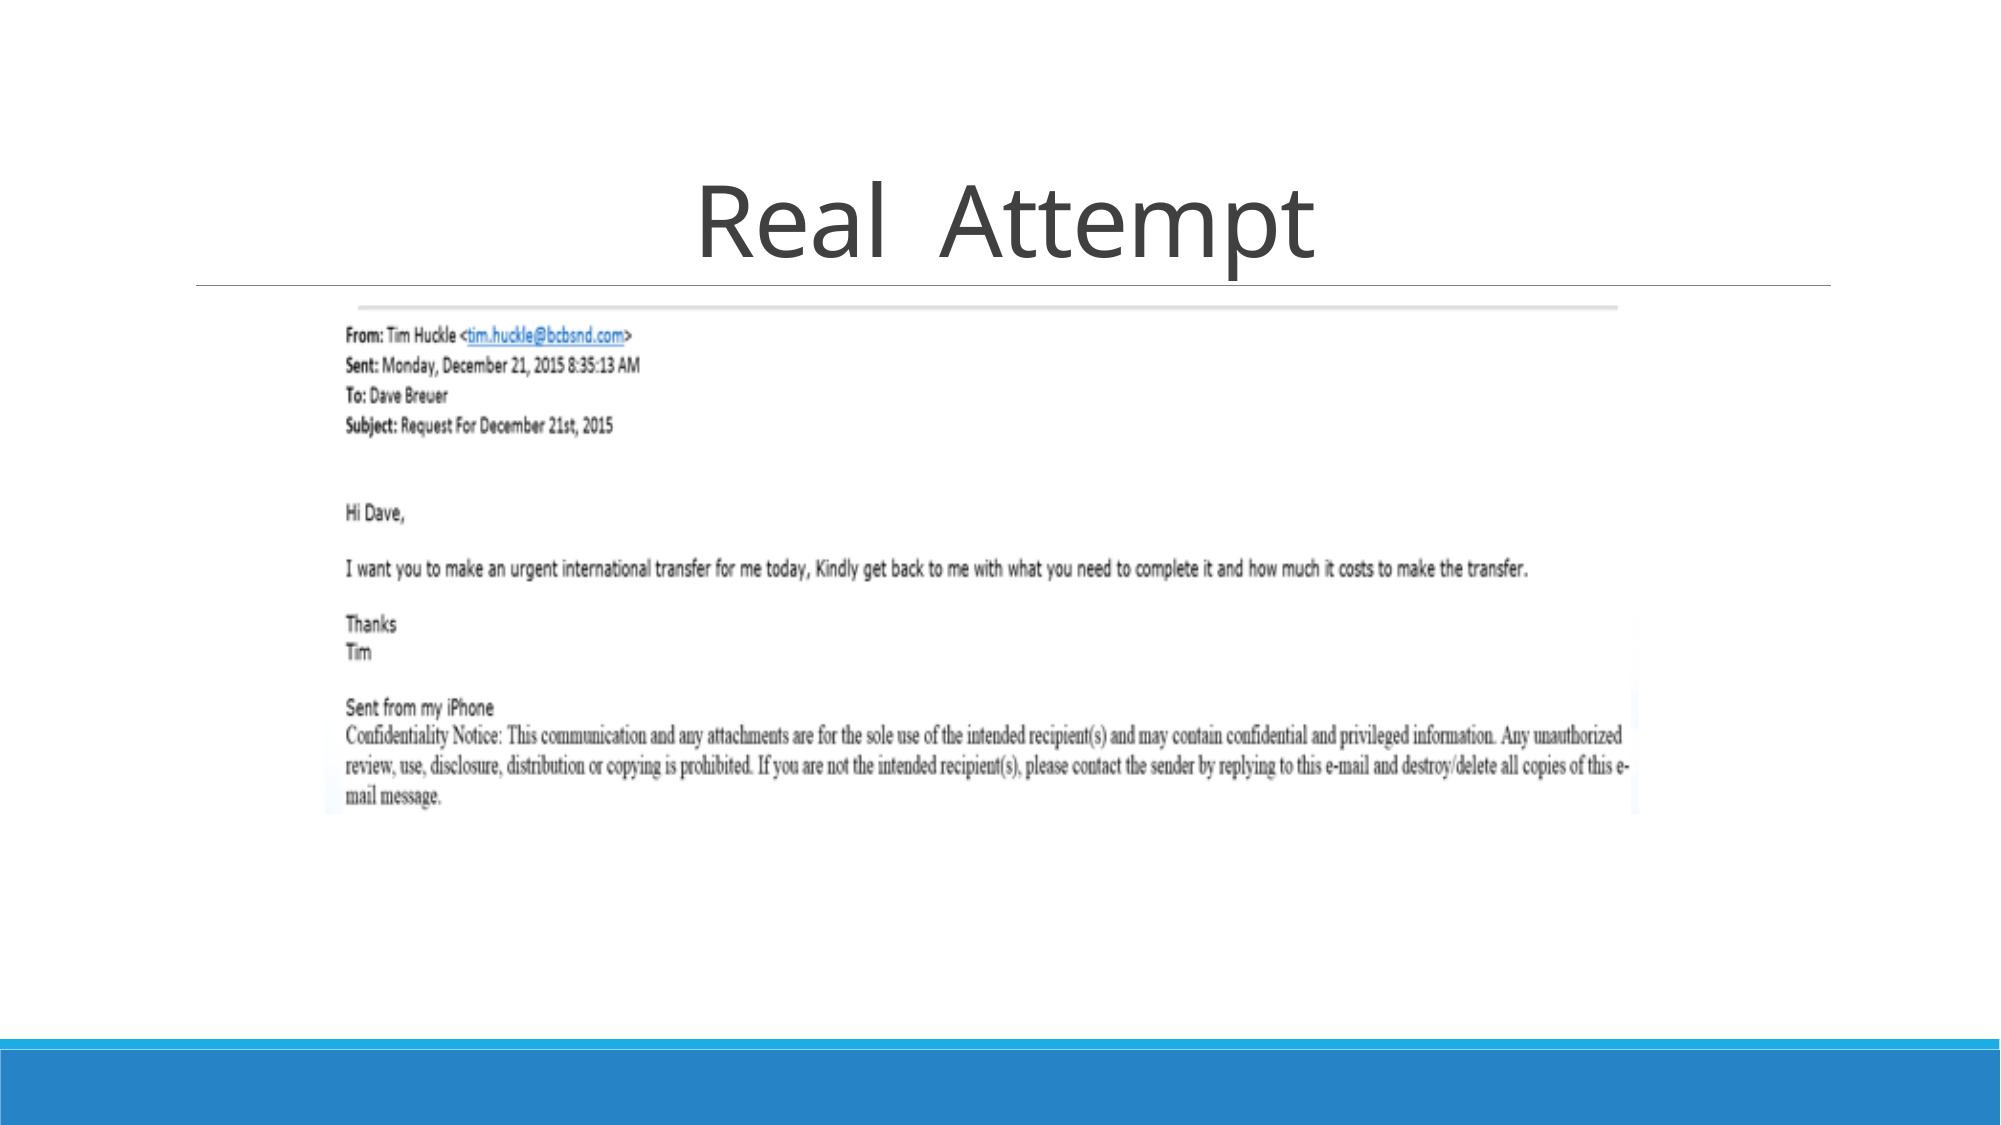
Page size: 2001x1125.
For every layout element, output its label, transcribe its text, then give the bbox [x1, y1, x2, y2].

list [322, 304, 1639, 814]
title Real Attempt [180, 47, 1830, 285]
